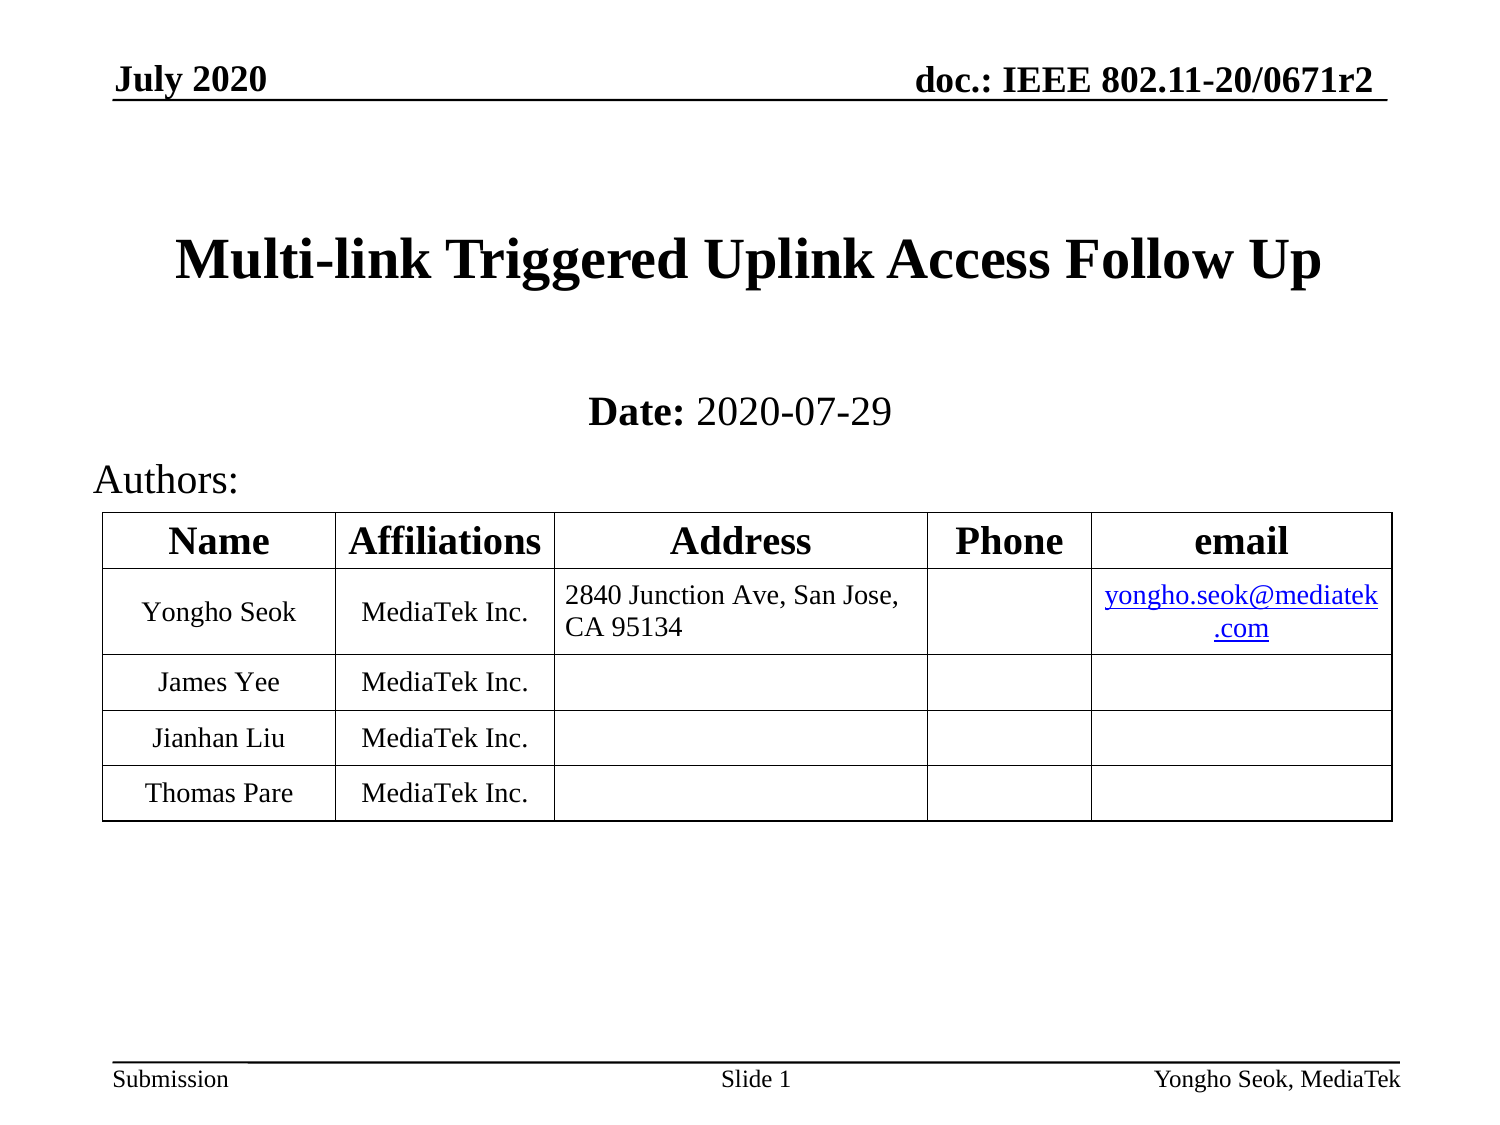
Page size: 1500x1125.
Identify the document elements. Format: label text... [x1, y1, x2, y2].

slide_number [114, 53, 423, 100]
list Date: 2020-07-29 [102, 375, 1379, 442]
title Multi-link Triggered Uplink Access Follow Up [77, 137, 1423, 374]
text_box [87, 512, 1409, 1035]
slide_number Slide 1 [712, 1061, 800, 1093]
footer Yongho Seok, MediaTek [878, 1061, 1402, 1093]
text_box Authors: [77, 444, 316, 507]
